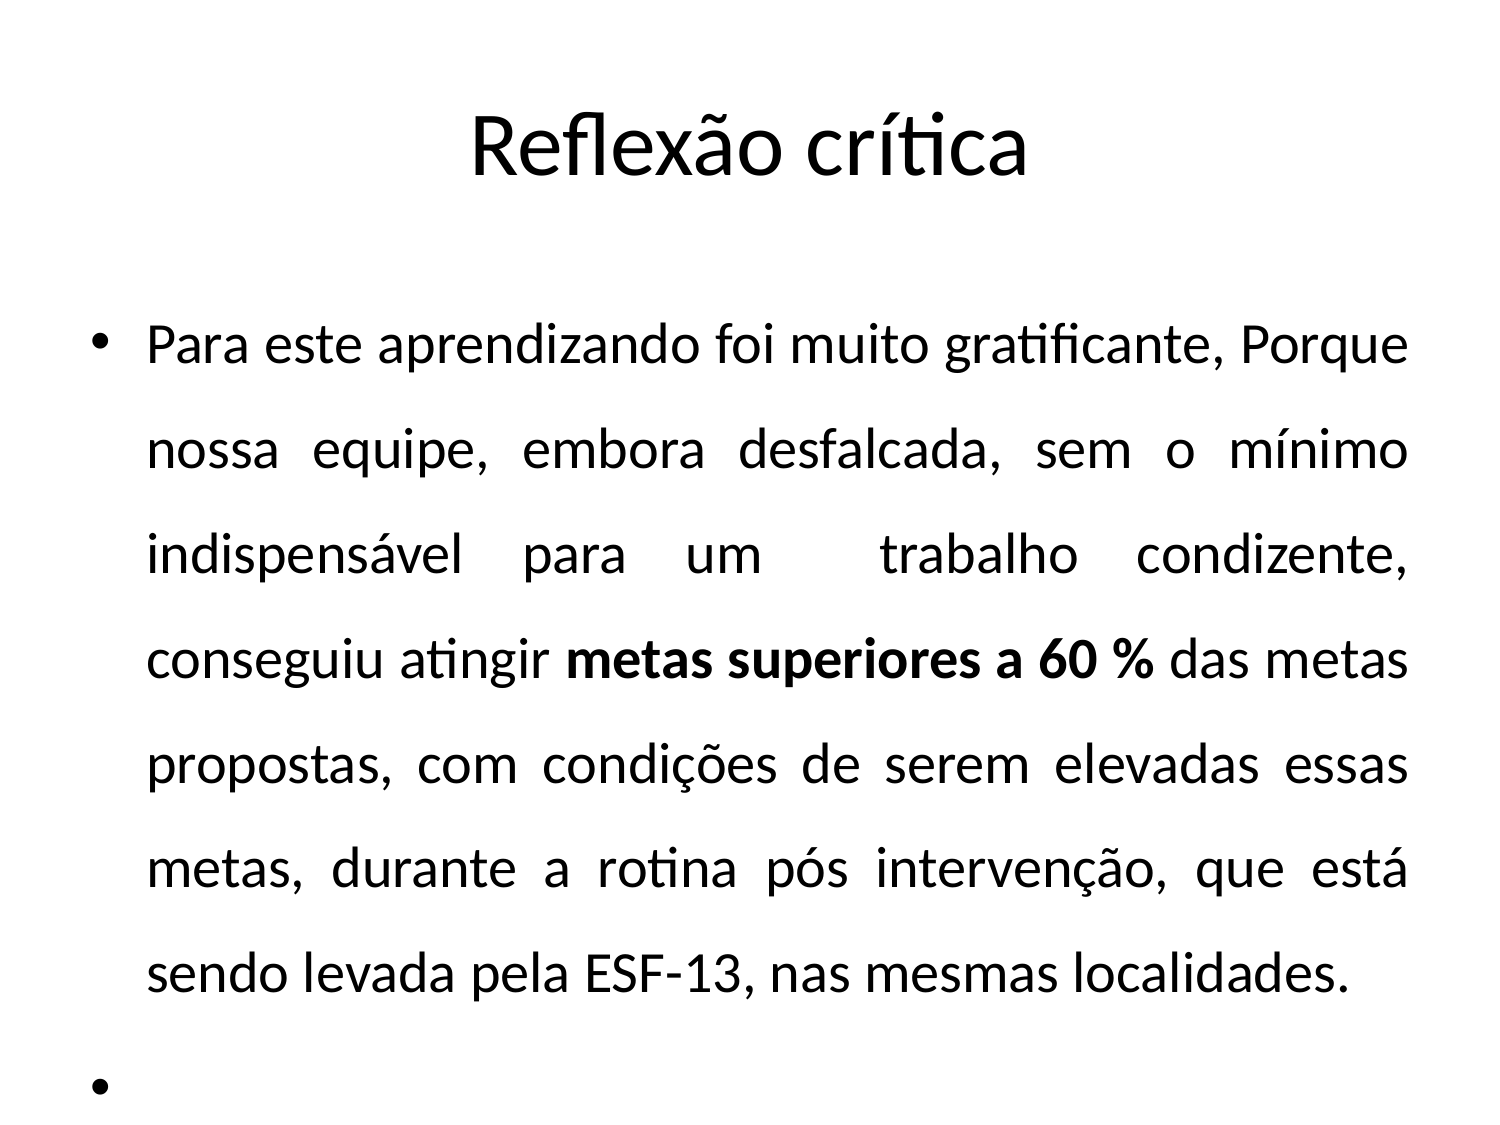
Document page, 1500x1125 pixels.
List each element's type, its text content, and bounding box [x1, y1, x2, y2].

list Para este aprendizando foi muito gratificante, Porque nossa equipe, embora desfalcada, sem o mínimo indispensável para um trabalho condizente, conseguiu atingir metas superiores a 60 % das metas propostas, com condições de serem elevadas essas metas, durante a rotina pós intervenção, que está sendo levada pela ESF-13, nas mesmas localidades. [75, 262, 1425, 1005]
title Reflexão crítica [75, 45, 1425, 233]
